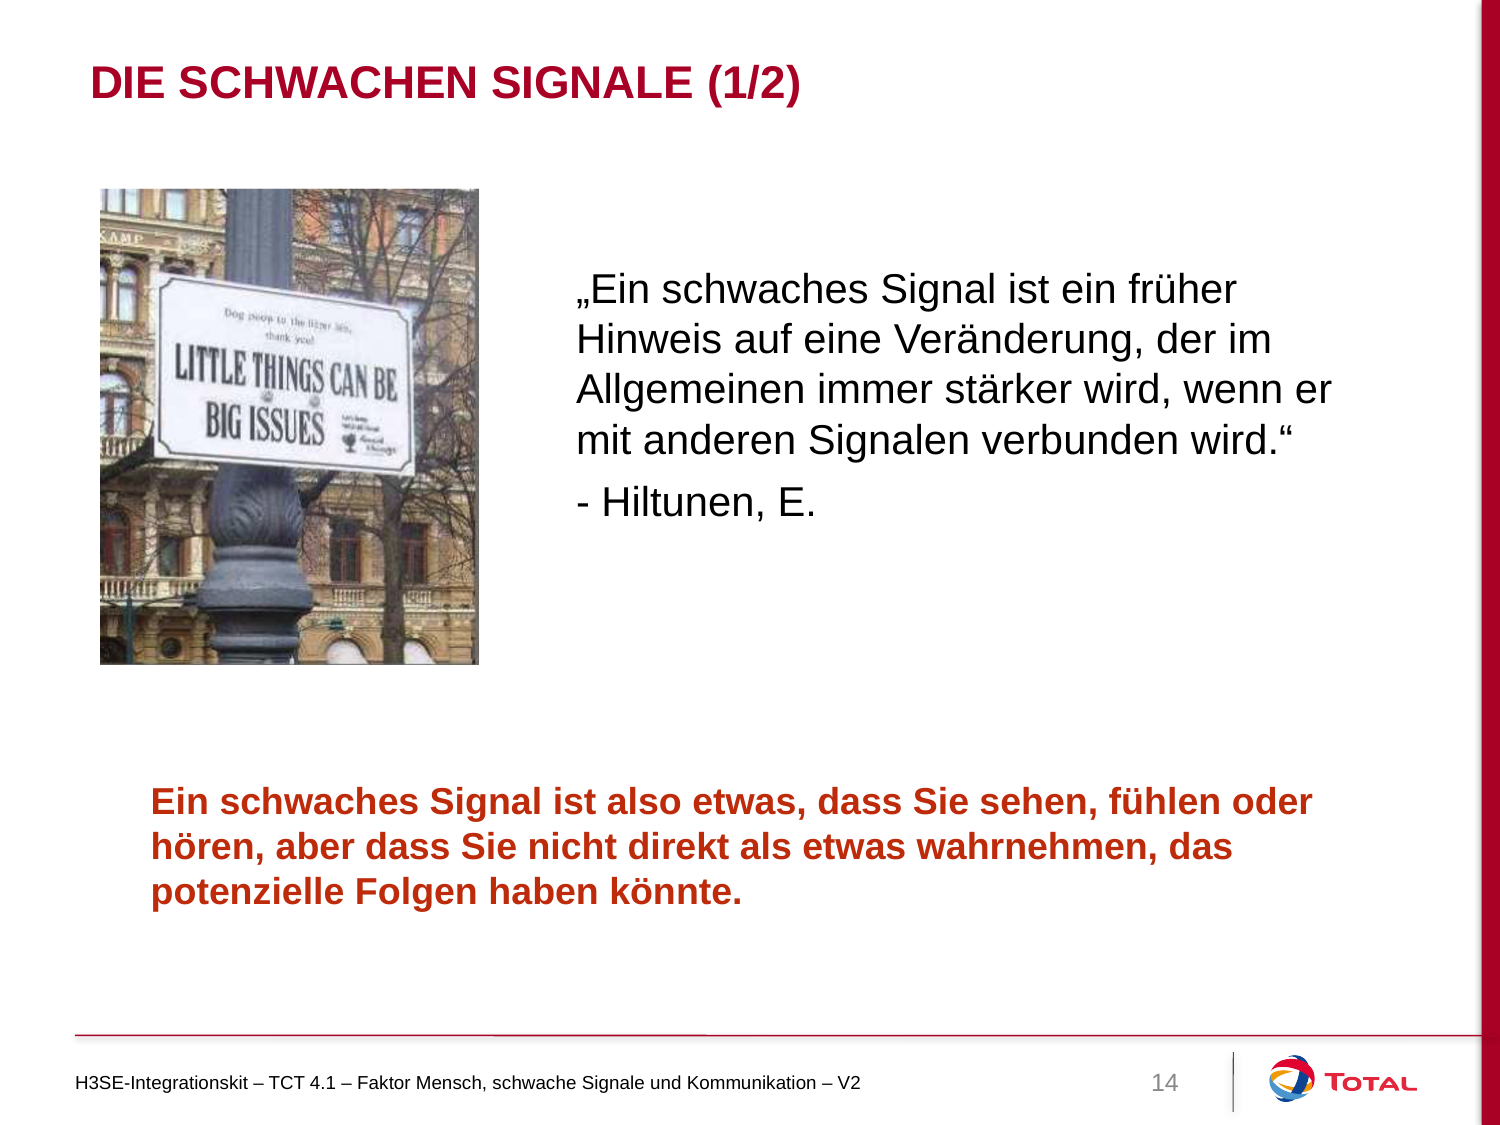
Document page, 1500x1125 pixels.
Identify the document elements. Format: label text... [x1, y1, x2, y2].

footer H3SE-Integrationskit – TCT 4.1 – Faktor Mensch, schwache Signale und Kommunikation – V2 [75, 1051, 988, 1112]
picture [1260, 1045, 1426, 1112]
list „Ein schwaches Signal ist ein früher Hinweis auf eine Veränderung, der im Allgemeinen immer stärker wird, wenn er mit anderen Signalen verbunden wird.“ - Hiltunen, E. [561, 254, 1353, 598]
picture [100, 187, 481, 665]
slide_number 14 [1074, 1051, 1194, 1112]
title Die schwachen Signale (1/2) [75, 45, 1424, 150]
text_box Ein schwaches Signal ist also etwas, dass Sie sehen, fühlen oder hören, aber dass Sie nicht direkt als etwas wahrnehmen, das potenzielle Folgen haben könnte. [135, 769, 1402, 965]
